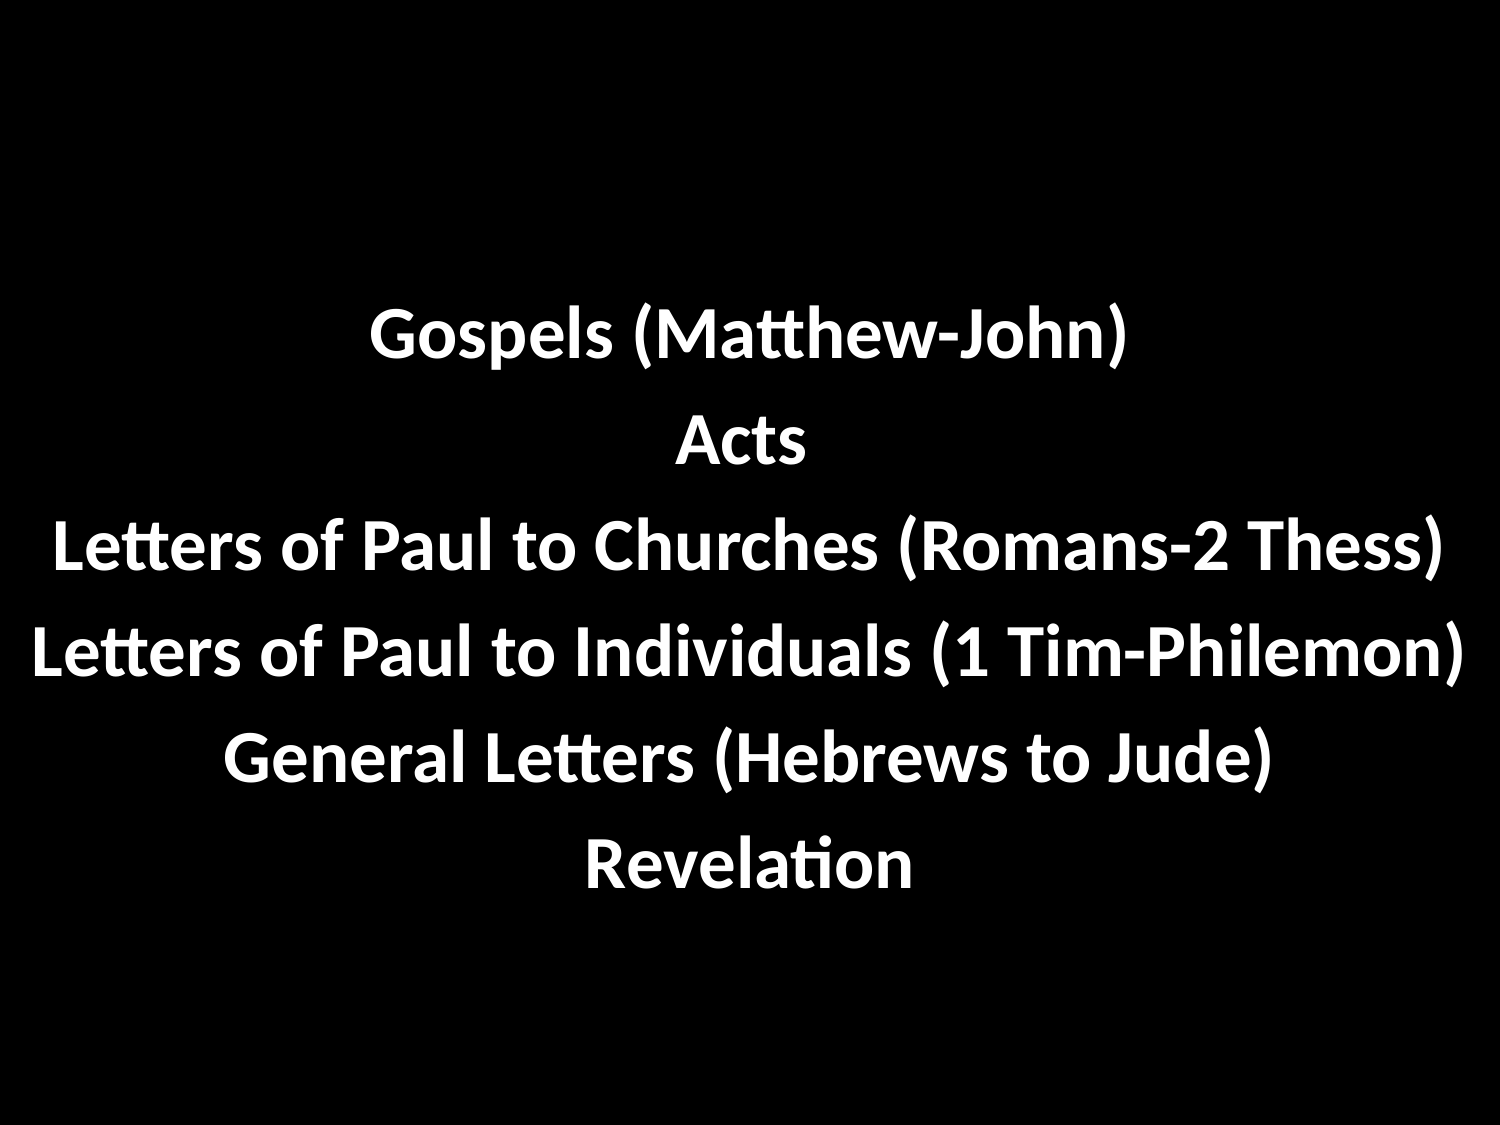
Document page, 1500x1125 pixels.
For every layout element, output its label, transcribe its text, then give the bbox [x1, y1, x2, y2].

text_box Letters of Paul to Churches (Romans-2 Thess) [0, 488, 1500, 593]
text_box Letters of Paul to Individuals (1 Tim-Philemon) [0, 594, 1500, 699]
text_box Gospels (Matthew-John) [0, 276, 1500, 381]
text_box Acts [0, 382, 1500, 487]
text_box Revelation [0, 806, 1500, 911]
text_box General Letters (Hebrews to Jude) [0, 700, 1500, 805]
